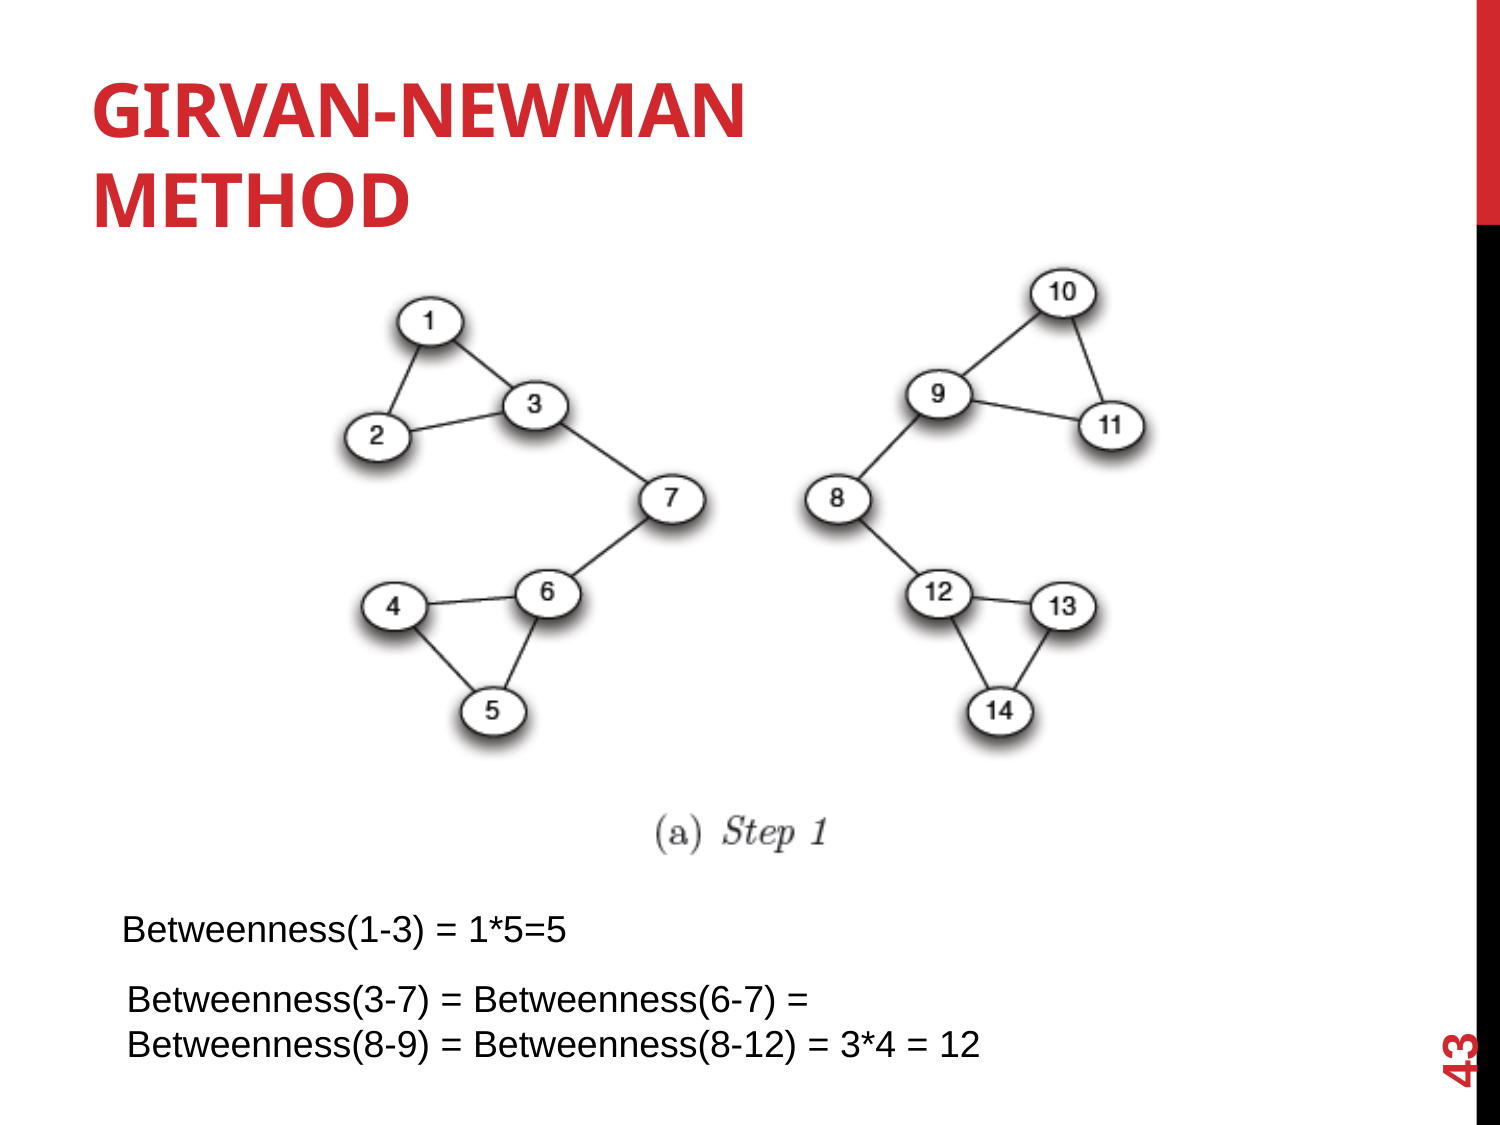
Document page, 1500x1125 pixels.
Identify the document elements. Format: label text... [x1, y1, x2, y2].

text_box Betweenness(3-7) = Betweenness(6-7) = Betweenness(8-9) = Betweenness(8-12) = 3*4 = 12 [111, 967, 996, 1073]
picture [287, 229, 1212, 896]
title Girvan-Newman method [75, 25, 1025, 250]
slide_number 43 [1427, 887, 1488, 1104]
text_box Betweenness(1-3) = 1*5=5 [106, 897, 603, 958]
